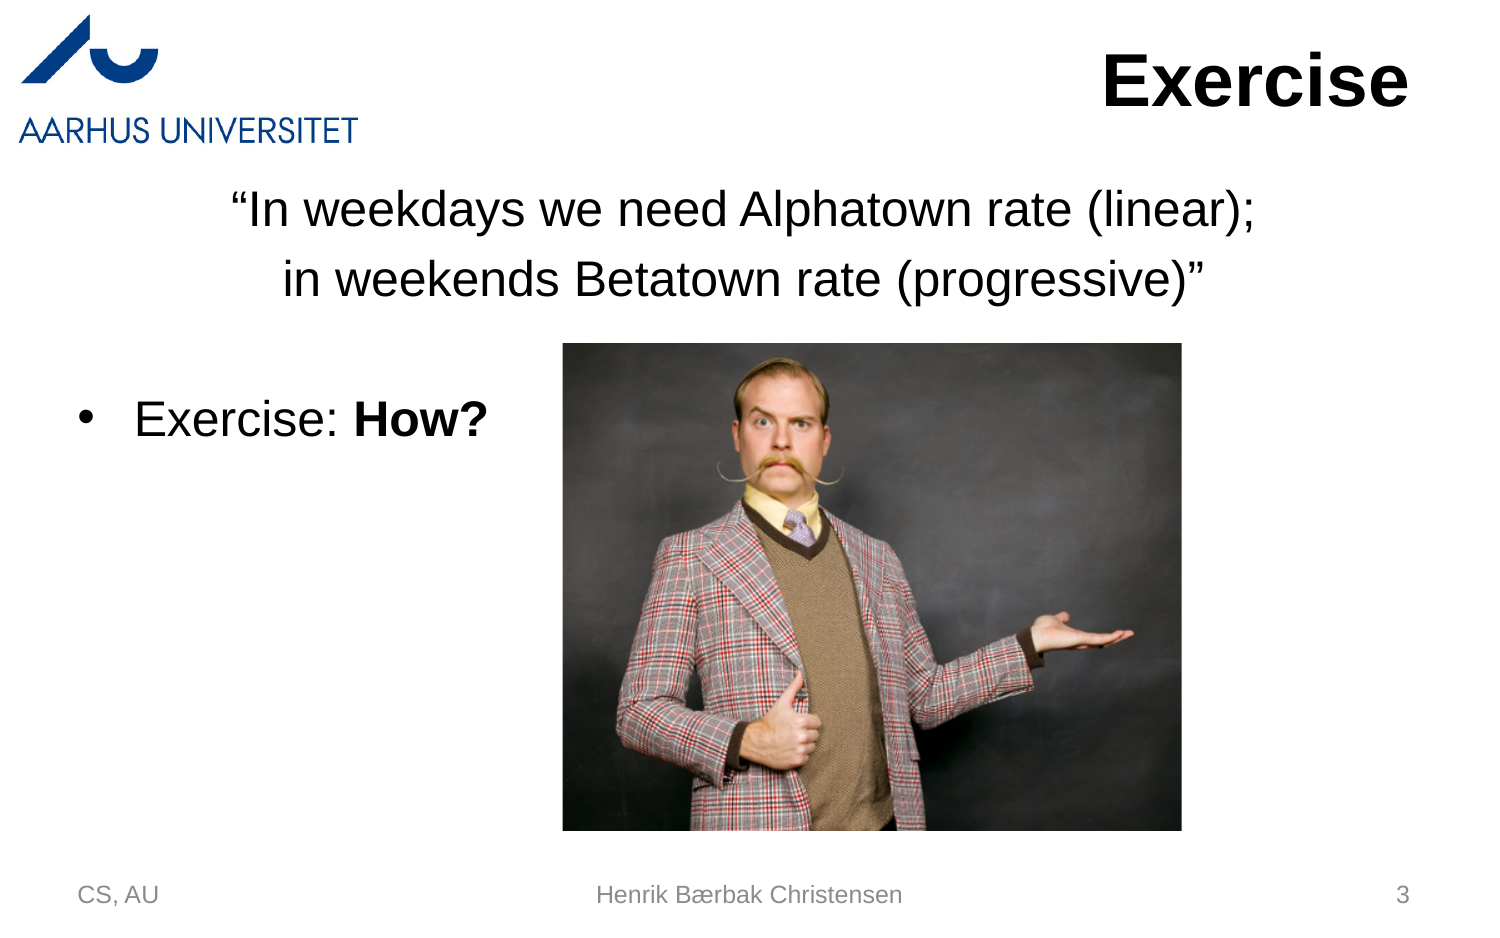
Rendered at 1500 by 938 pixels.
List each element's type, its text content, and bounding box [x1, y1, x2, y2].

picture [14, 9, 358, 146]
slide_number CS, AU [62, 868, 413, 919]
footer Henrik Bærbak Christensen [512, 868, 988, 919]
slide_number 3 [1074, 868, 1425, 919]
list “In weekdays we need Alphatown rate (linear); in weekends Betatown rate (progressive)” Exercise: How? [62, 168, 1425, 865]
picture [562, 343, 1182, 831]
title Exercise [75, 27, 1425, 125]
